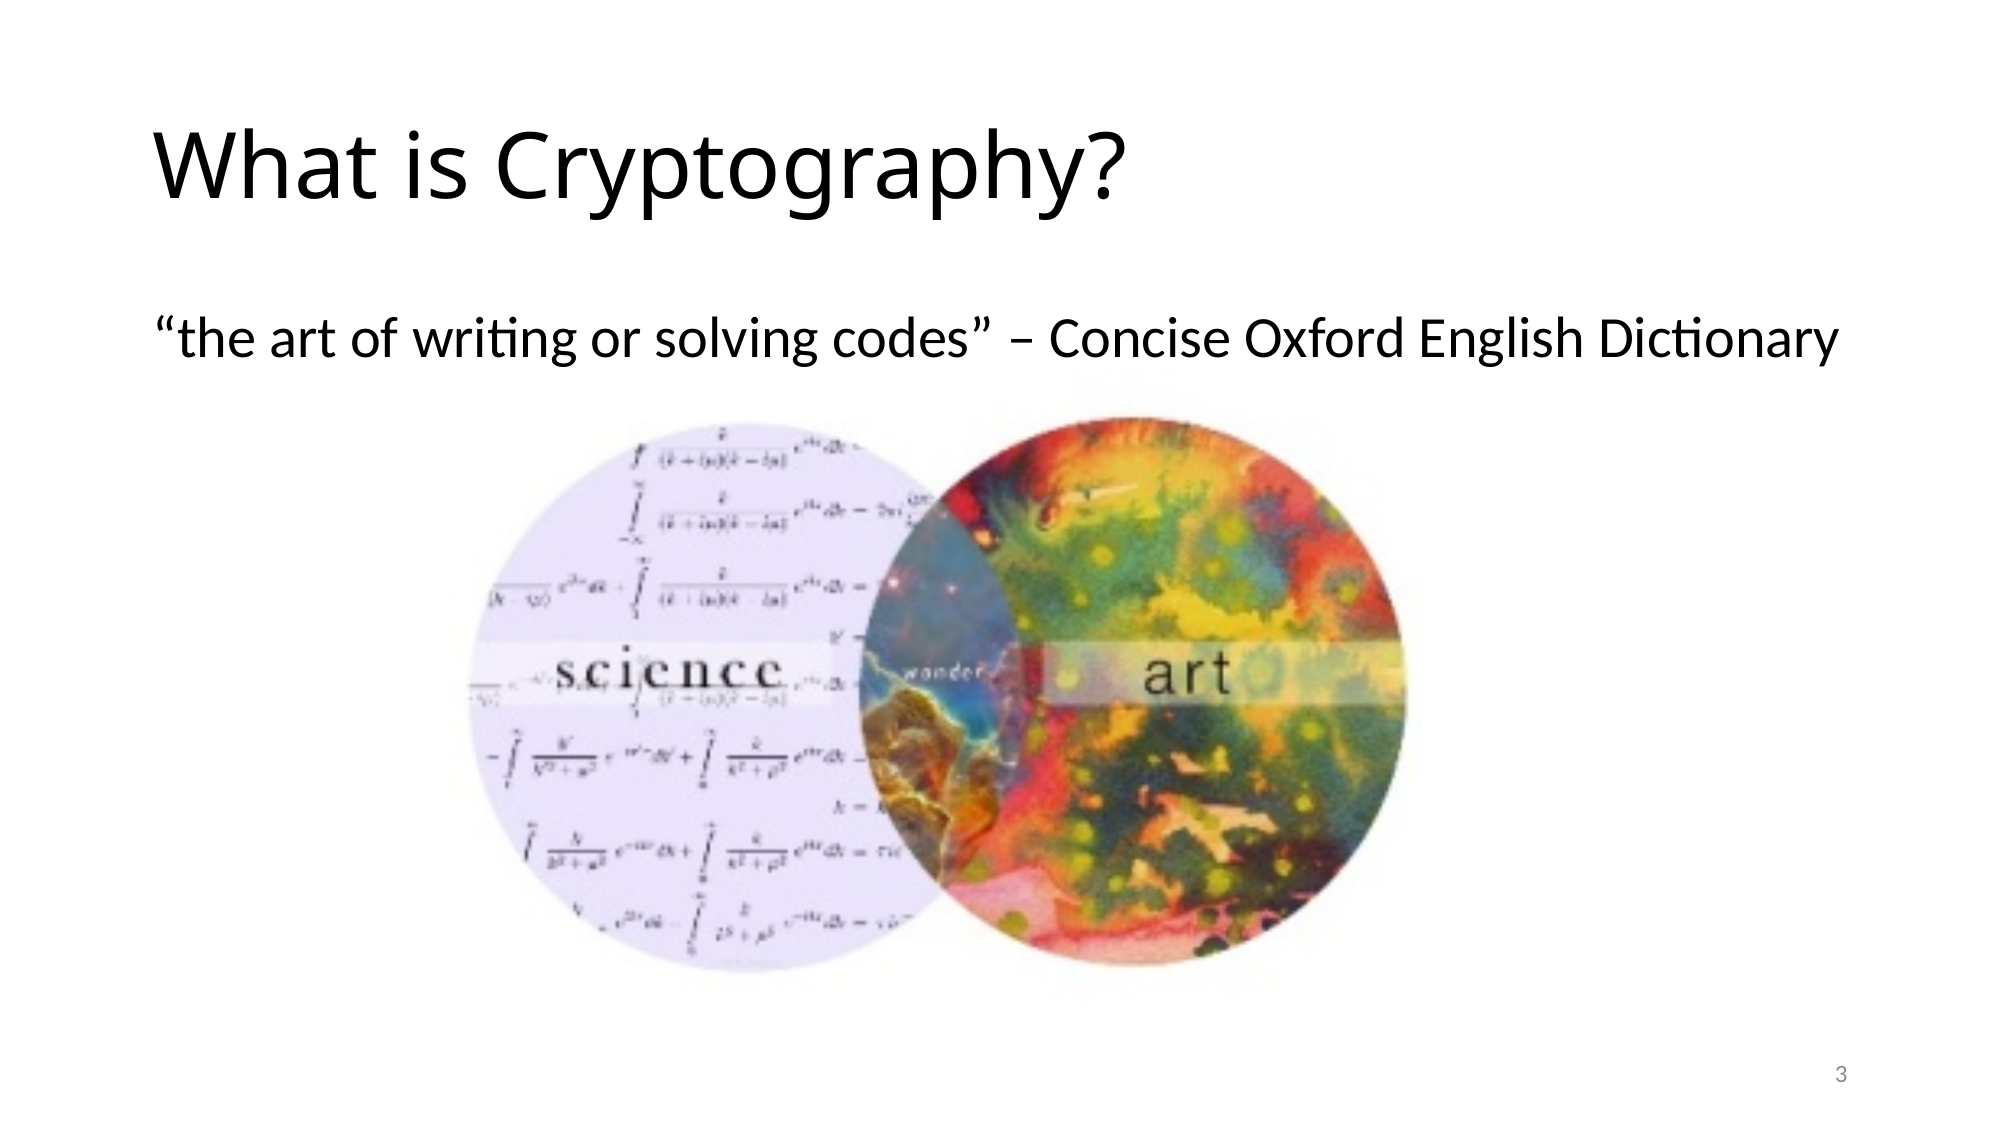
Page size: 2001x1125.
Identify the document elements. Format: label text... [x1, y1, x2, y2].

list “the art of writing or solving codes” – Concise Oxford English Dictionary [137, 299, 1863, 1014]
title What is Cryptography? [137, 59, 1863, 278]
picture [448, 370, 1422, 1101]
slide_number 3 [1412, 1042, 1863, 1103]
